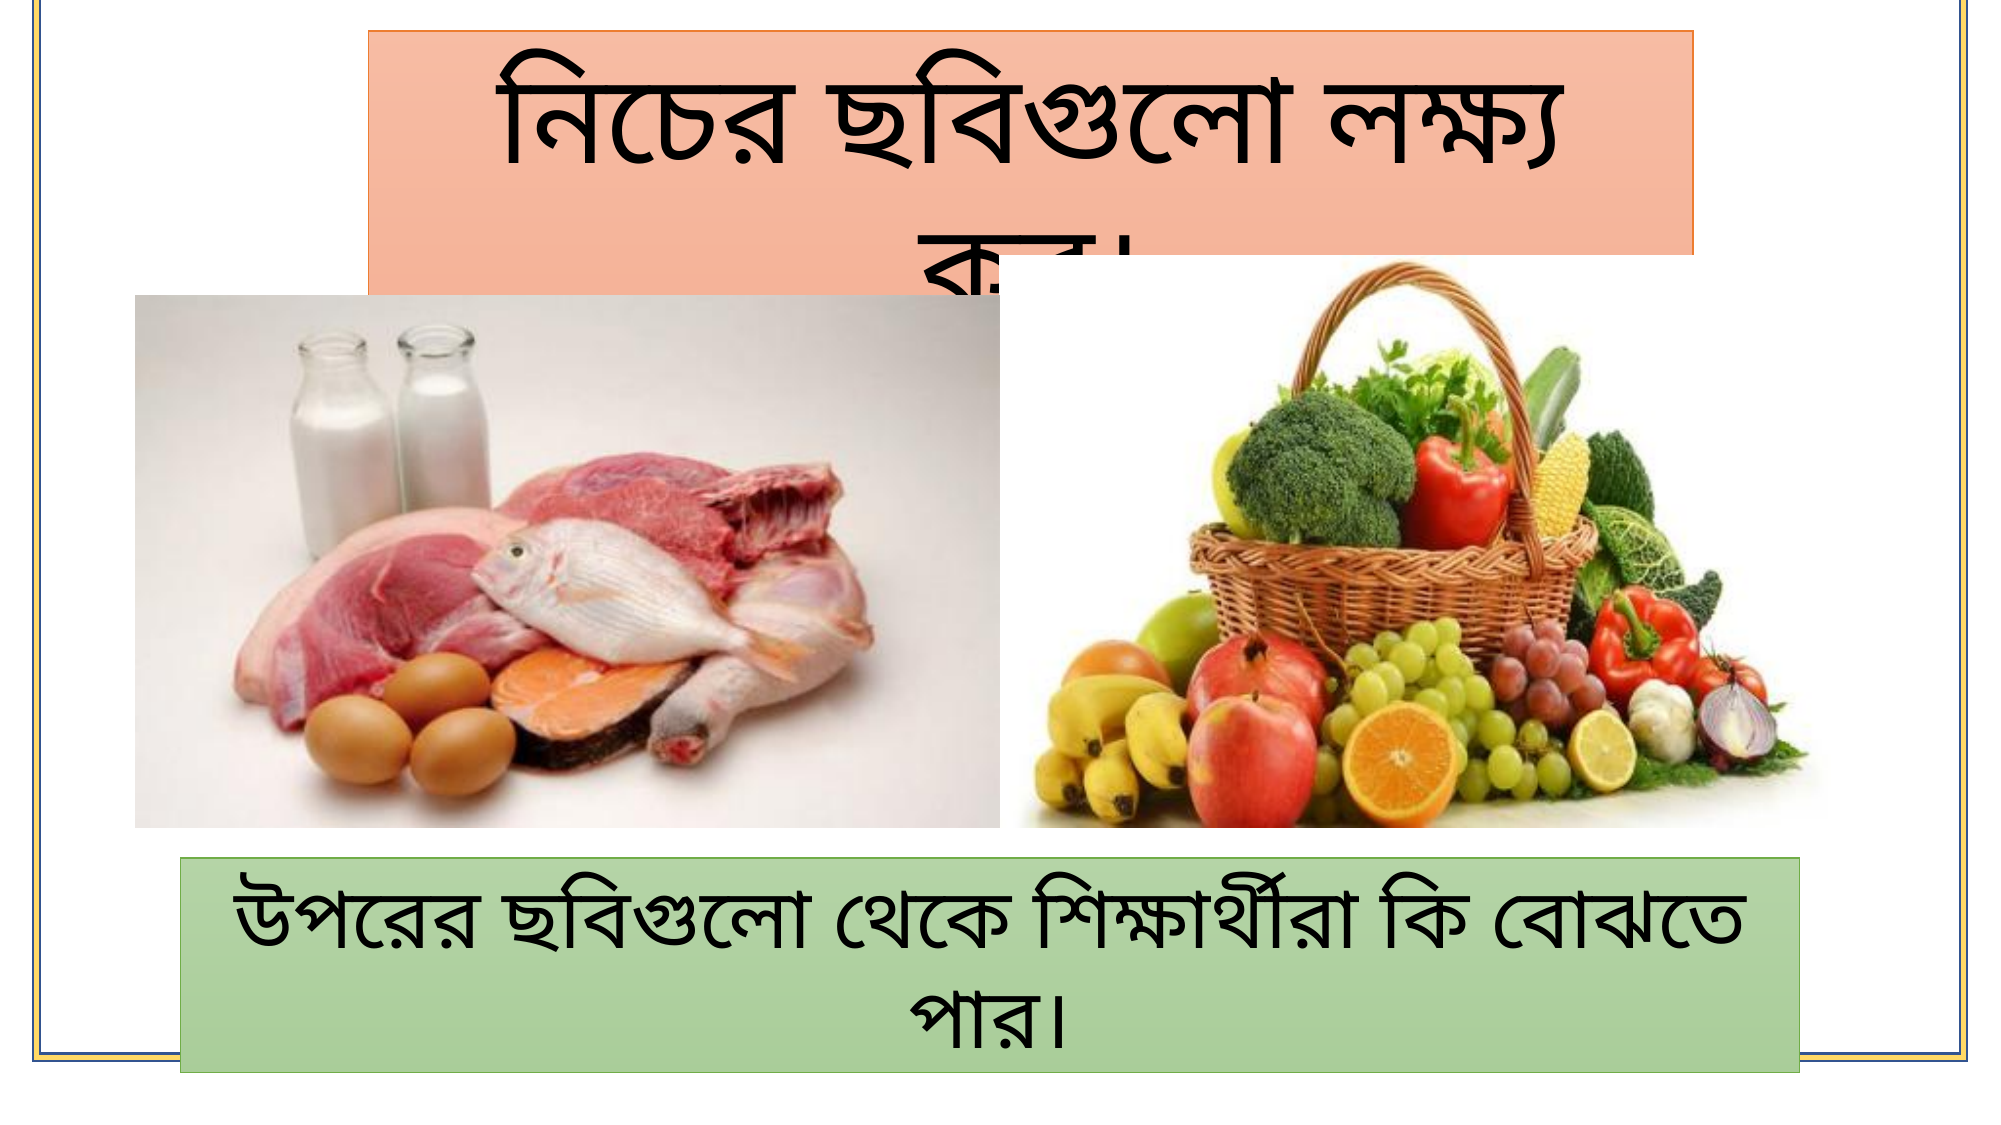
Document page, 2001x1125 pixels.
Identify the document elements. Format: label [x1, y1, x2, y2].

picture [135, 255, 1831, 828]
text_box [32, 0, 1968, 1061]
